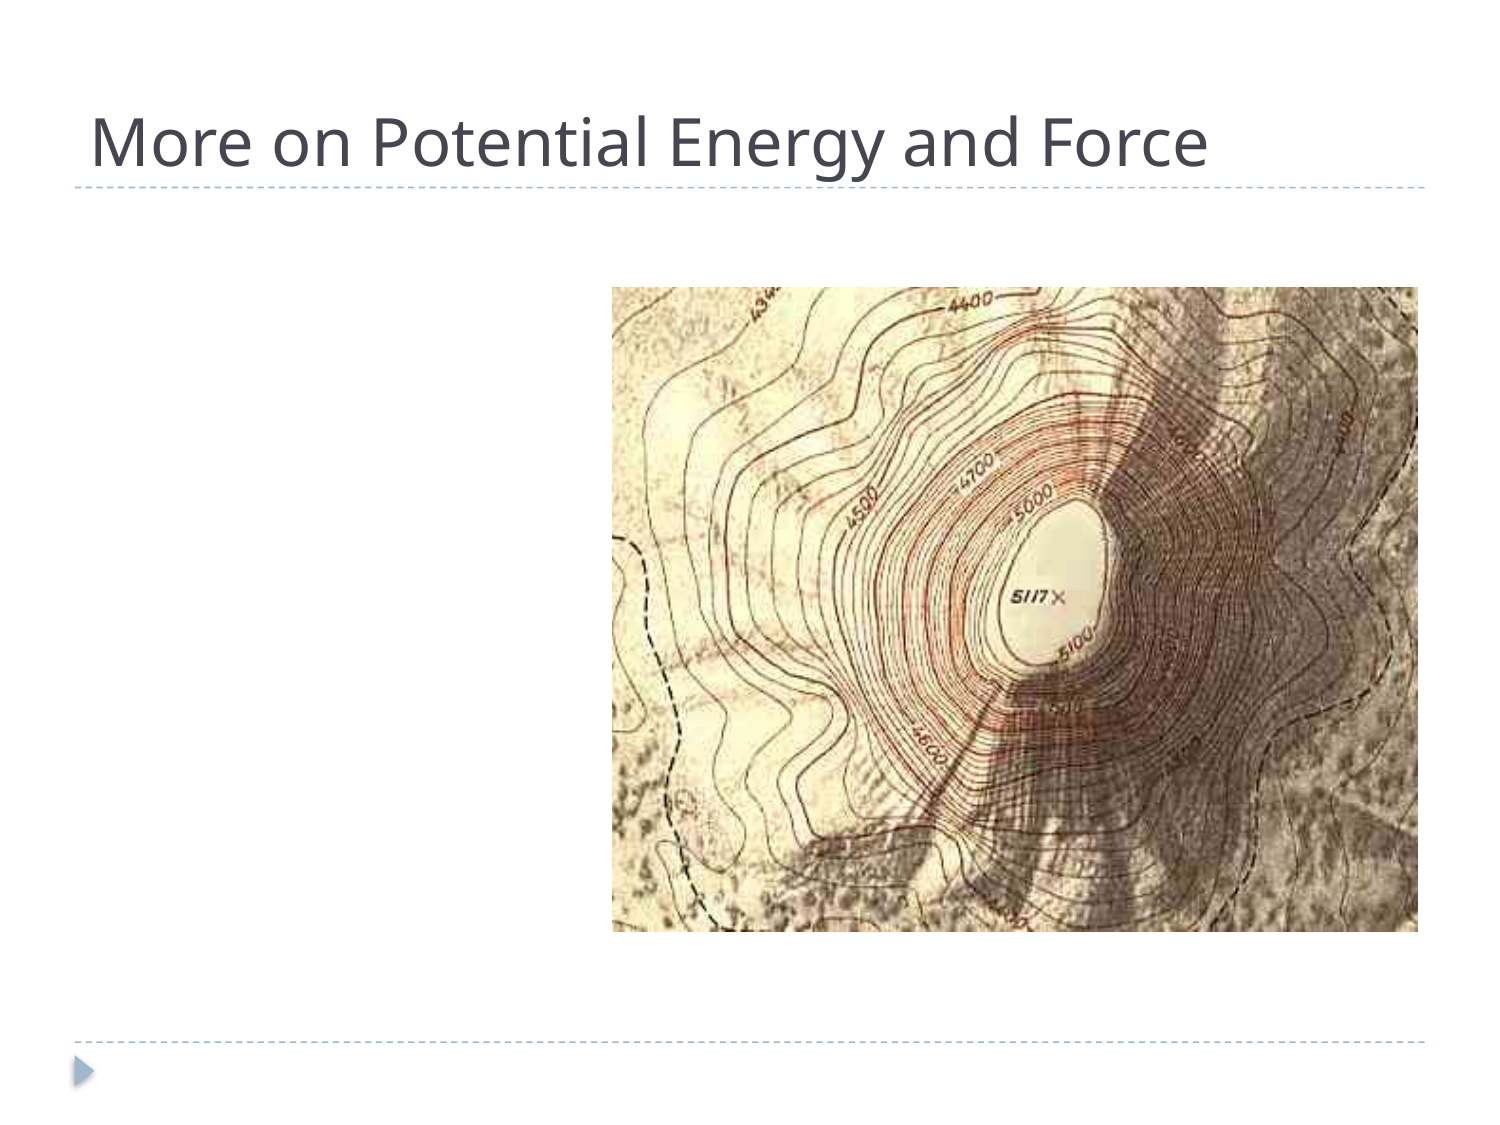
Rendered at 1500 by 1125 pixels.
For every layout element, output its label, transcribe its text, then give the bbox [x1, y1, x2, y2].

title More on Potential Energy and Force [75, 24, 1425, 188]
picture [612, 287, 1418, 932]
